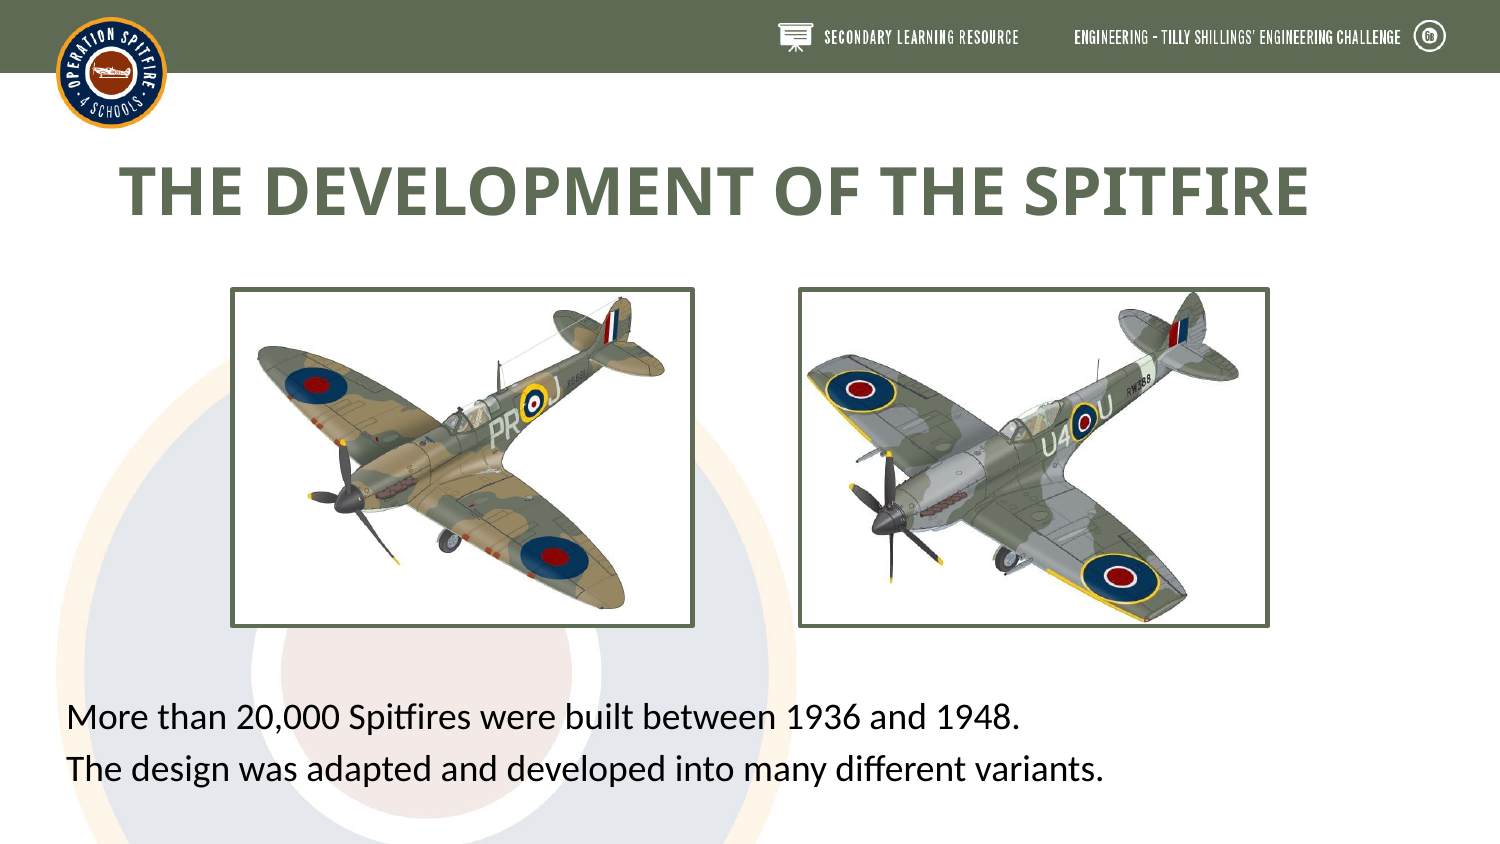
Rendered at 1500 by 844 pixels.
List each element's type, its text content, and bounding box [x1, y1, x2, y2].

text_box THE DEVELOPMENT OF THE SPITFIRE [103, 143, 1397, 250]
picture [0, 0, 1500, 844]
text_box More than 20,000 Spitfires were built between 1936 and 1948. The design was adapted and developed into many different variants. [51, 670, 1500, 821]
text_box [233, 291, 1266, 625]
